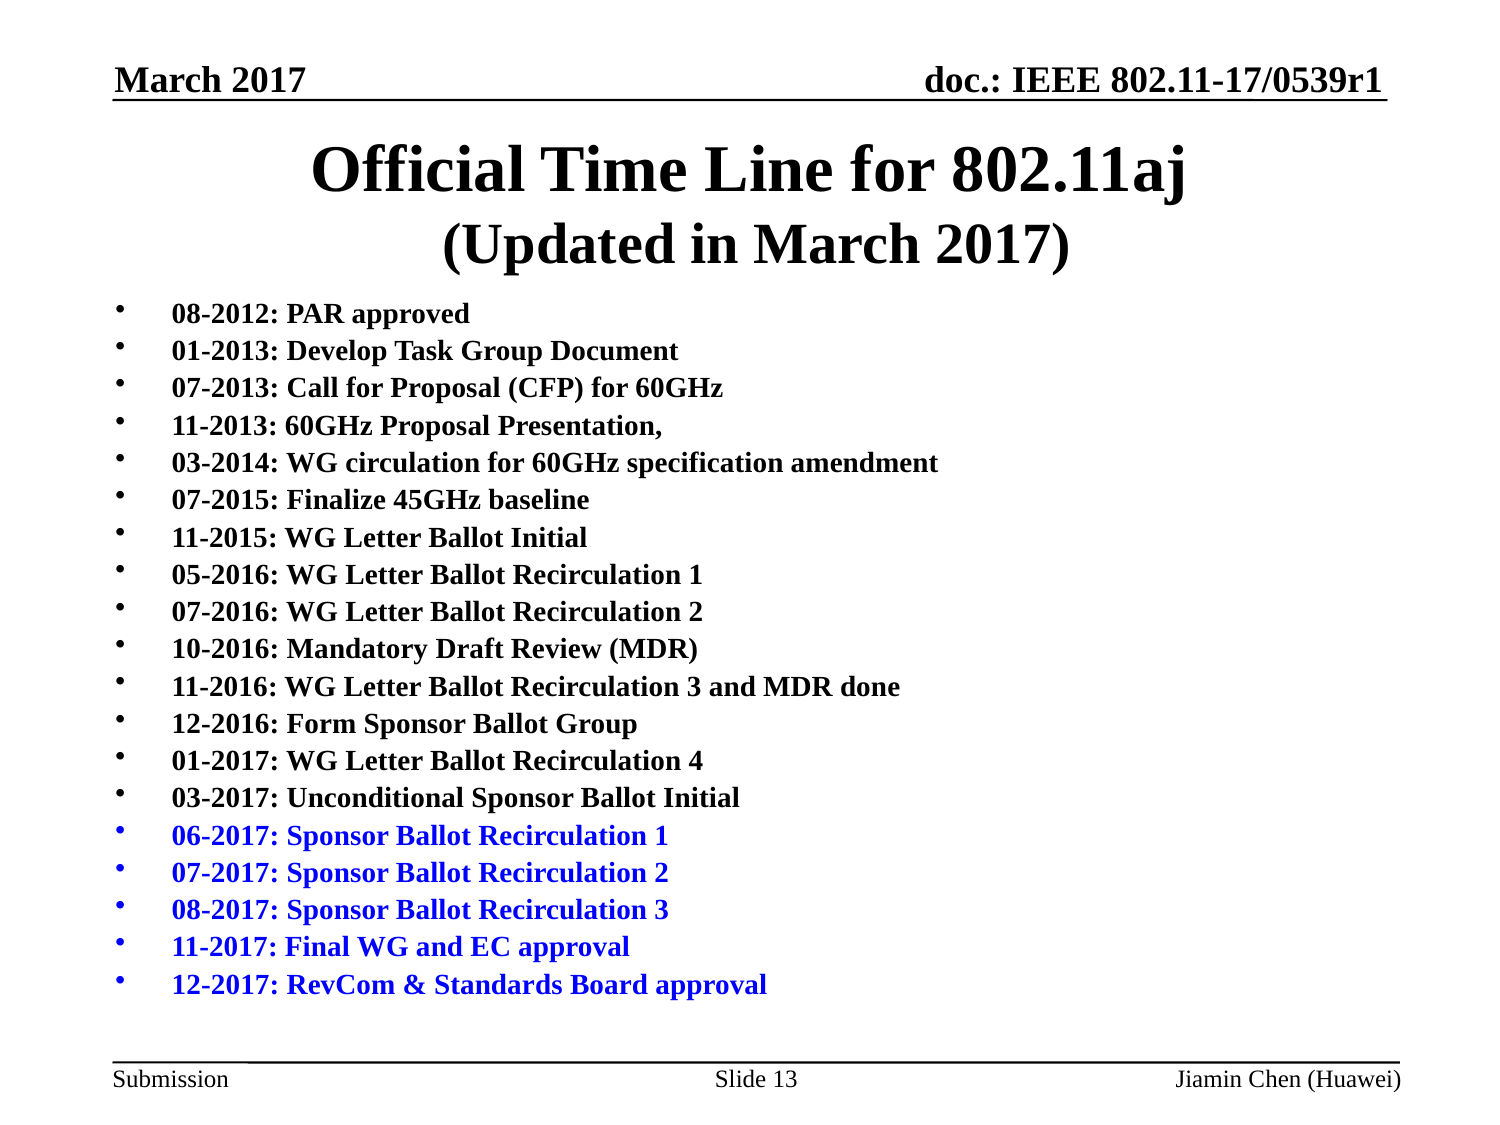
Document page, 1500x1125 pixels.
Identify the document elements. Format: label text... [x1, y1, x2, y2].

footer Jiamin Chen (Huawei) [773, 1061, 1402, 1093]
title Official Time Line for 802.11aj (Updated in March 2017) [112, 112, 1388, 288]
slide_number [114, 54, 309, 101]
list 08-2012: PAR approved 01-2013: Develop Task Group Document 07-2013: Call for Proposal (CFP) for 60GHz 11-2013: 60GHz Proposal Presentation, 03-2014: WG circulation for 60GHz specification amendment 07-2015: Finalize 45GHz baseline 11-2015: WG Letter Ballot Initial 05-2016: WG Letter Ballot Recirculation 1 07-2016: WG Letter Ballot Recirculation 2 10-2016: Mandatory Draft Review (MDR) 11-2016: WG Letter Ballot Recirculation 3 and MDR done 12-2016: Form Sponsor Ballot Group 01-2017: WG Letter Ballot Recirculation 4 03-2017: Unconditional Sponsor Ballot Initial 06-2017: Sponsor Ballot Recirculation 1 07-2017: Sponsor Ballot Recirculation 2 08-2017: Sponsor Ballot Recirculation 3 11-2017: Final WG and EC approval 12-2017: RevCom & Standards Board approval [100, 290, 1471, 1079]
slide_number Slide 13 [712, 1061, 773, 1093]
